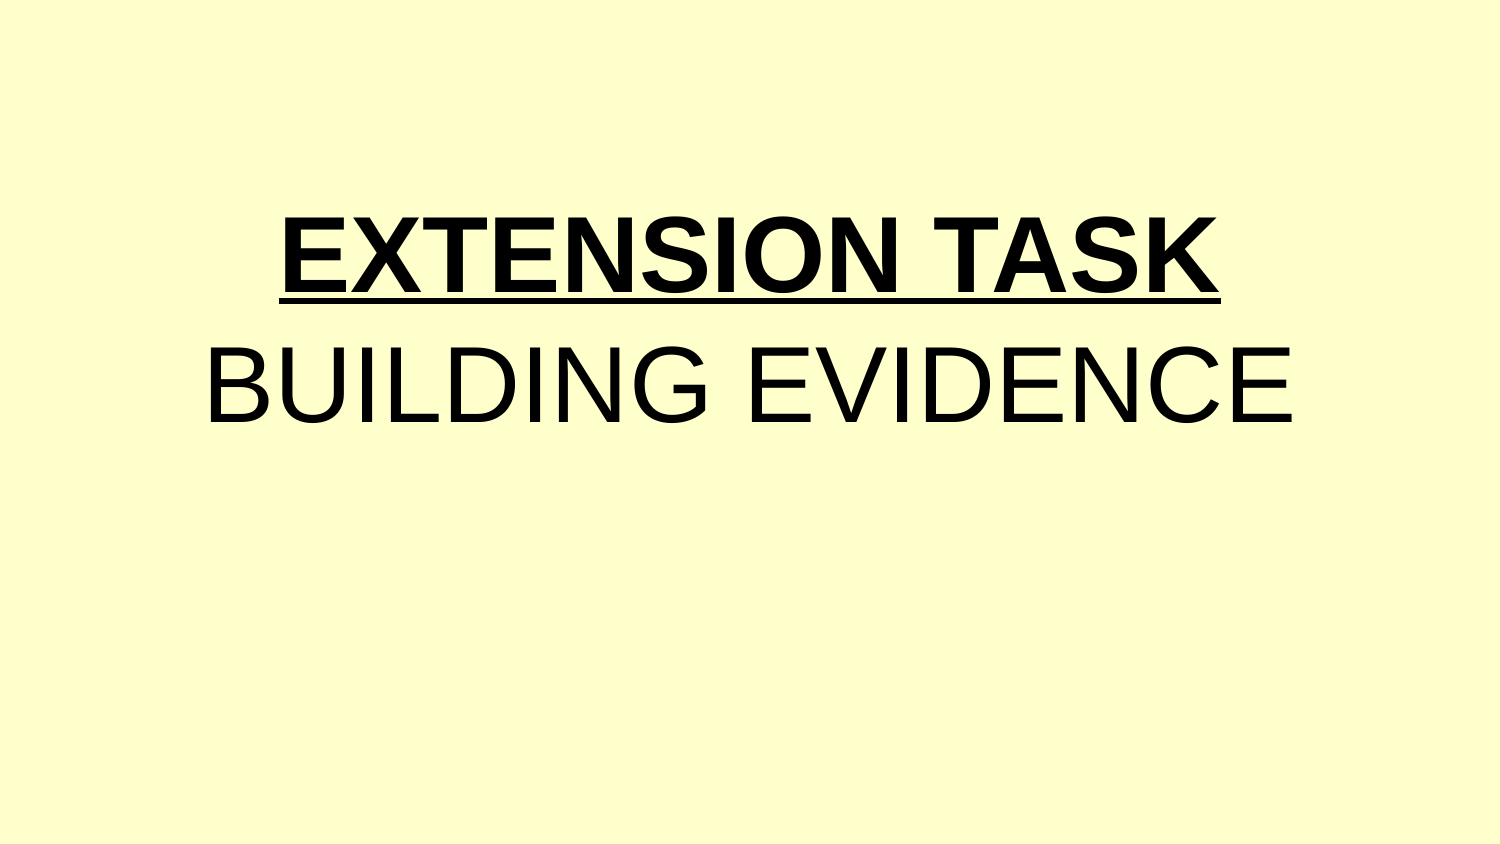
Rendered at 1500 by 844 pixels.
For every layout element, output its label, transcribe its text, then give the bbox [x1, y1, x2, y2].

title EXTENSION TASK BUILDING EVIDENCE [51, 122, 1449, 459]
